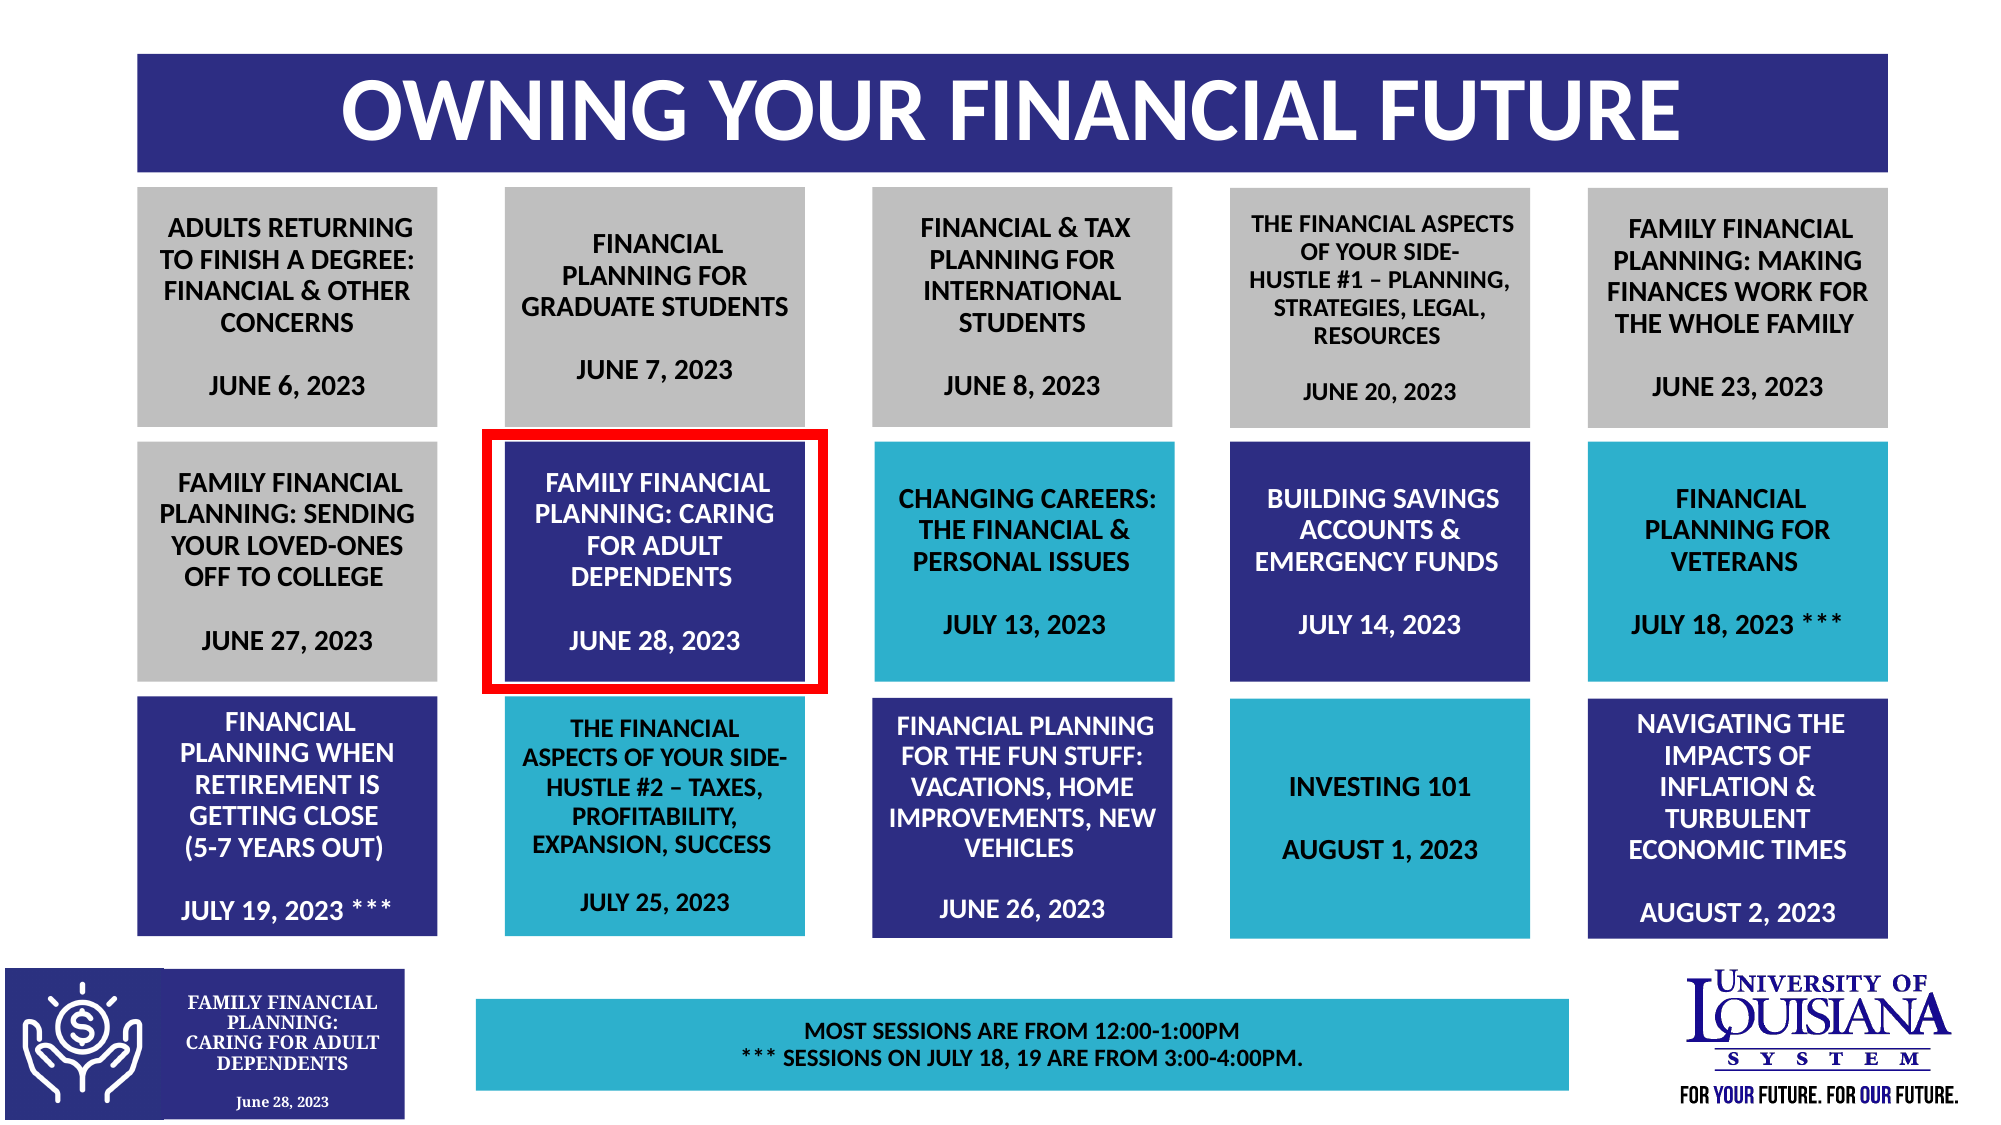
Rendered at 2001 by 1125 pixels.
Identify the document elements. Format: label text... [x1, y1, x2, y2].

text_box Financial Planning for Veterans July 18, 2023 *** [1587, 441, 1888, 682]
text_box Building Savings Accounts & Emergency Funds July 14, 2023 [1230, 441, 1531, 682]
text_box Financial Planning for Graduate Students June 7, 2023 [504, 187, 805, 427]
text_box [486, 433, 824, 690]
text_box Family Financial Planning: Sending Your Loved-Ones Off to College June 27, 2023 [137, 441, 438, 682]
text_box Adults Returning to Finish a Degree: Financial & Other Concerns June 6, 2023 [137, 187, 438, 427]
text_box Most sessions are from 12:00-1:00pm *** Sessions on July 18, 19 are from 3:00-4:00pm. [475, 998, 1569, 1091]
text_box Family Financial Planning: Making Finances Work for the Whole Family June 23, 2023 [1587, 187, 1888, 428]
text_box Navigating the Impacts of Inflation & Turbulent Economic Times August 2, 2023 [1587, 698, 1888, 939]
picture [5, 968, 161, 1120]
text_box Financial Planning When Retirement is Getting Close (5-7 years out) July 19, 2023 *** [137, 696, 438, 937]
text_box Changing Careers: The Financial & Personal Issues July 13, 2023 [874, 441, 1175, 682]
text_box Owning Your Financial Future [137, 53, 1888, 173]
text_box The Financial Aspects of Your Side- Hustle #2 – Taxes, Profitability, Expansion, Success July 25, 2023 [504, 696, 805, 937]
text_box The Financial Aspects of Your Side- Hustle #1 – Planning, Strategies, Legal, Resources June 20, 2023 [1230, 187, 1531, 428]
text_box Financial Planning for the Fun Stuff: Vacations, Home Improvements, New Vehicles June 26, 2023 [872, 697, 1173, 938]
text_box Investing 101 August 1, 2023 [1230, 698, 1531, 939]
text_box Financial & Tax Planning for International Students June 8, 2023 [872, 187, 1173, 427]
picture [1655, 956, 1983, 1120]
